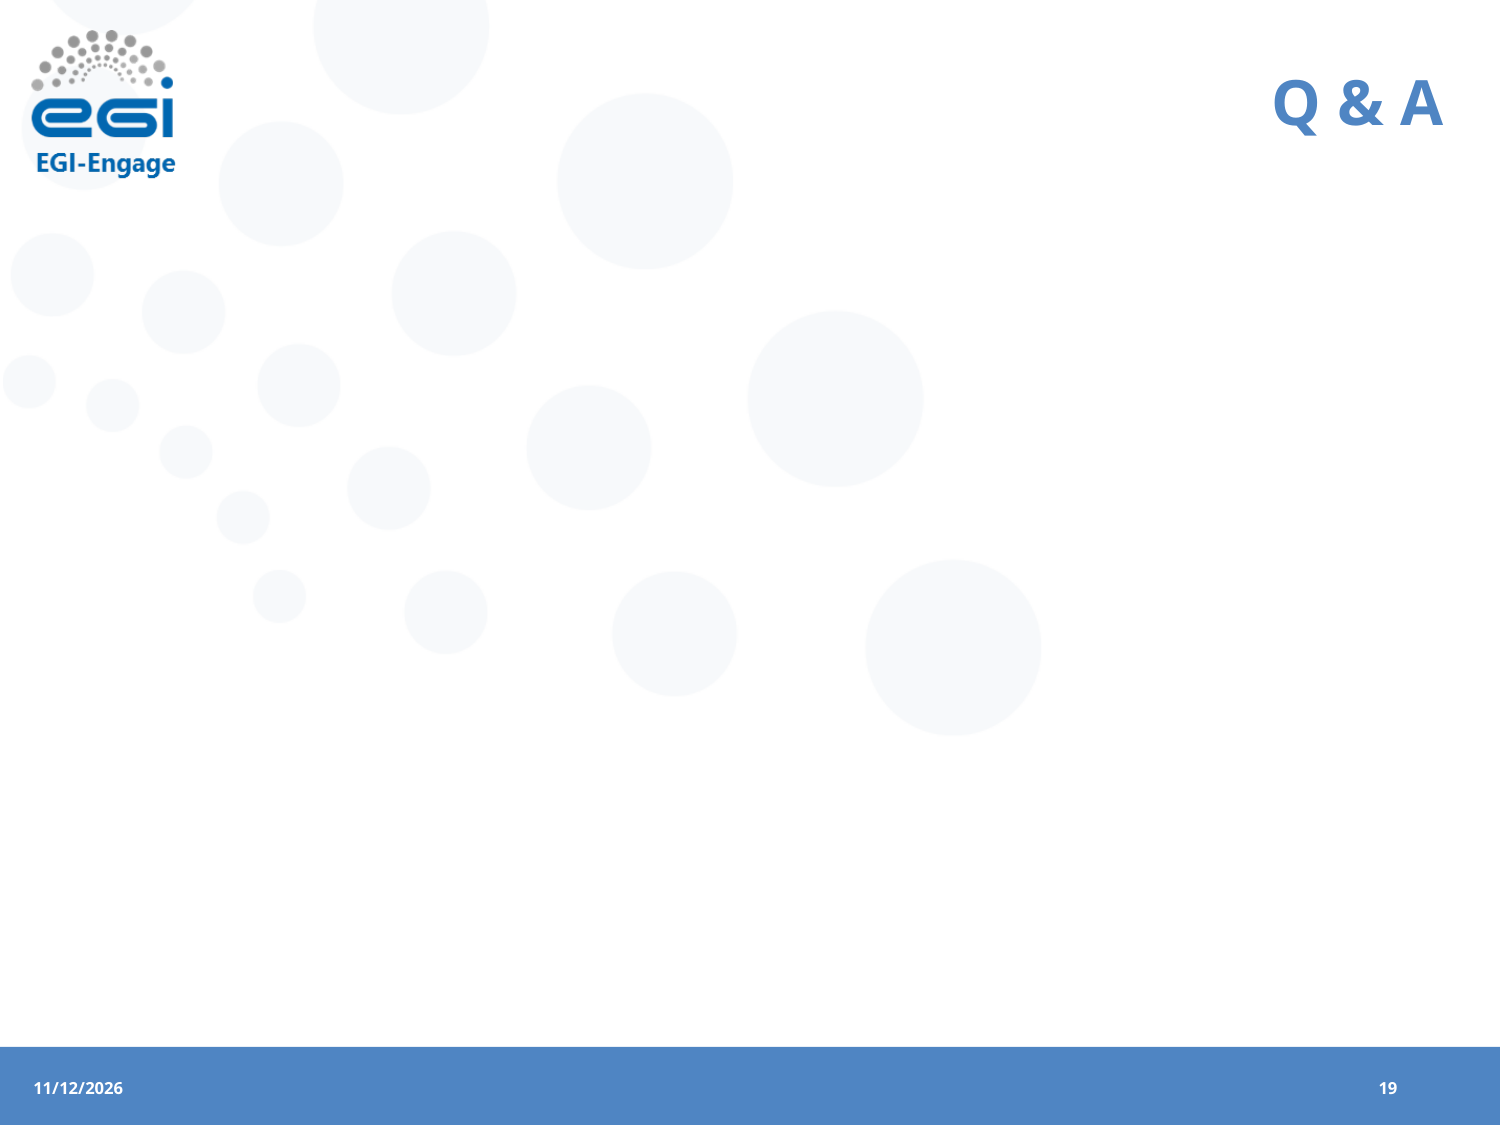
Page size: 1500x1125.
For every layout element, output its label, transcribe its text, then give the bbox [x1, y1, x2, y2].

picture [3, 0, 1076, 772]
title Q & A [253, 30, 1459, 171]
